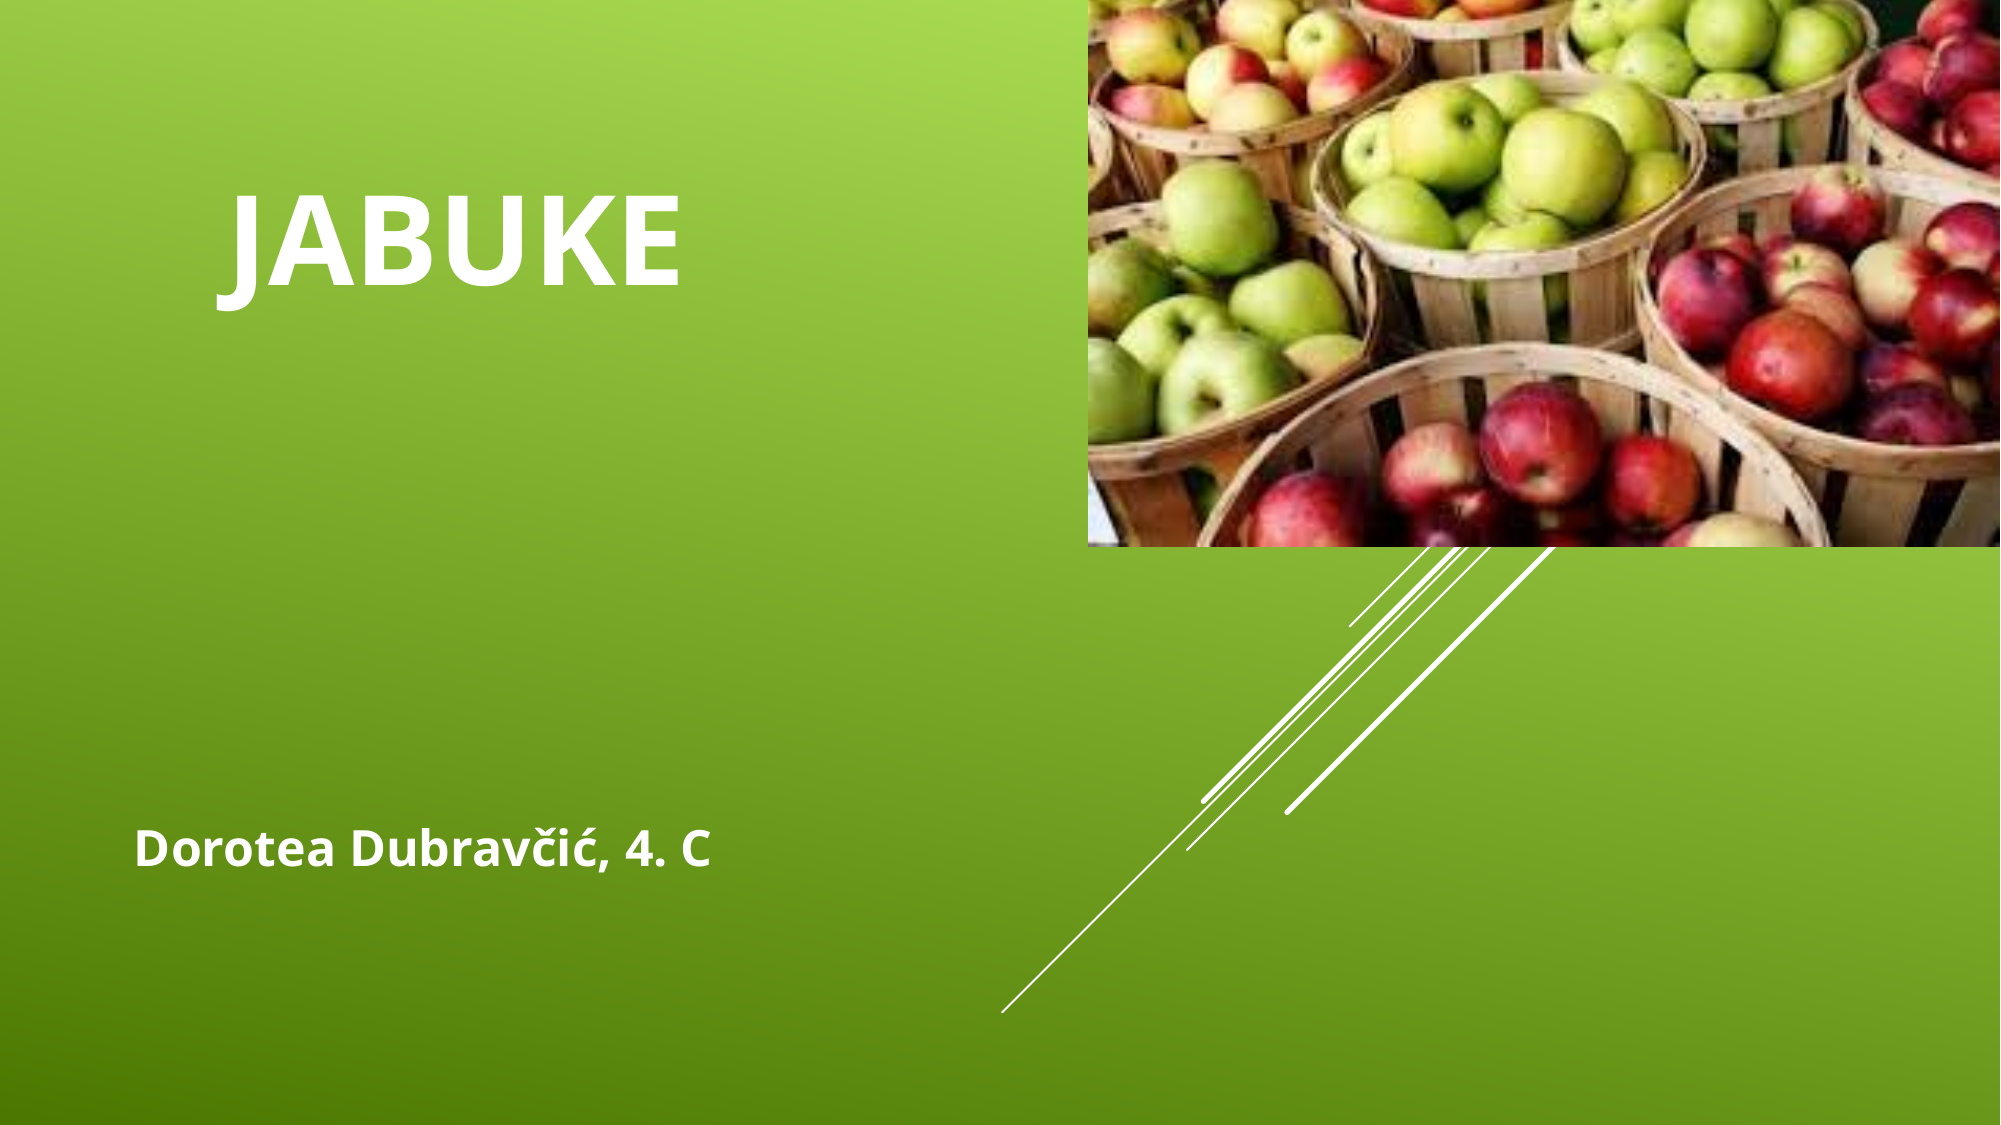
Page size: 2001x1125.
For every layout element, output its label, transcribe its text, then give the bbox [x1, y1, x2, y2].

picture [1088, 0, 2000, 547]
subtitle Dorotea Dubravčić, 4. C [118, 809, 2000, 1070]
title jabuke [159, 0, 1088, 319]
